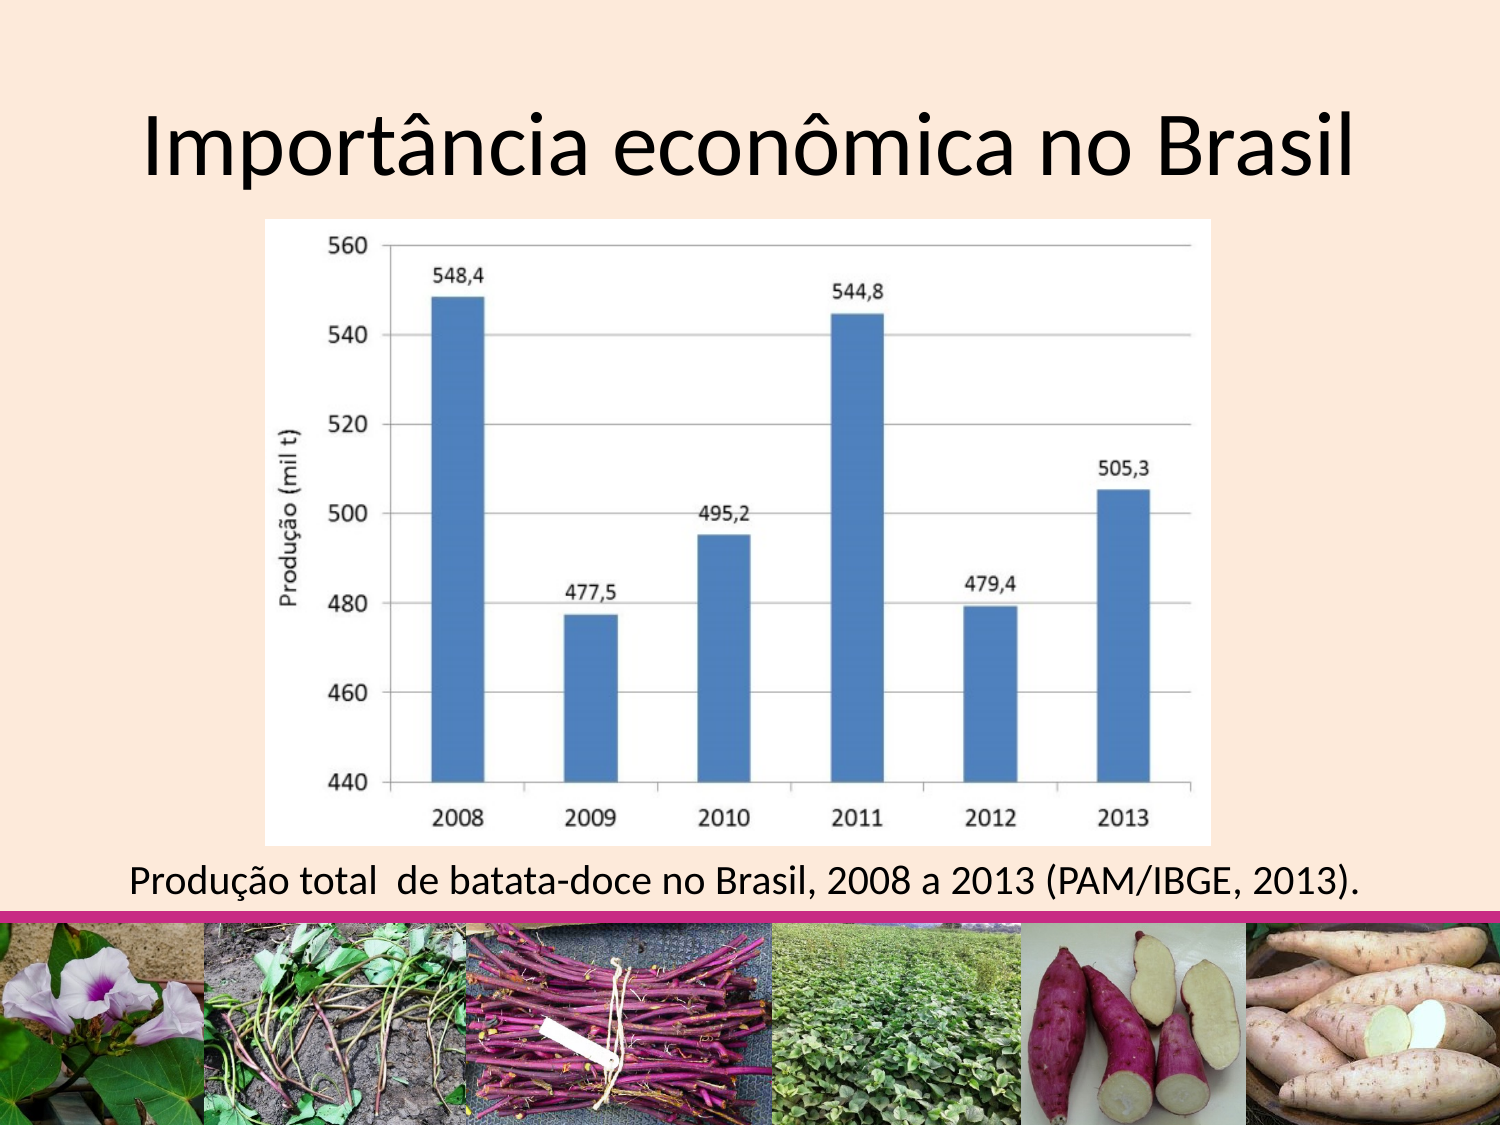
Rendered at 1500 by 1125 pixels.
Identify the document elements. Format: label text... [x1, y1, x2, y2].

picture [0, 918, 1500, 1125]
text_box Produção total de batata-doce no Brasil, 2008 a 2013 (PAM/IBGE, 2013). [41, 846, 1459, 914]
picture [265, 219, 1211, 847]
title Importância econômica no Brasil [75, 45, 1425, 233]
